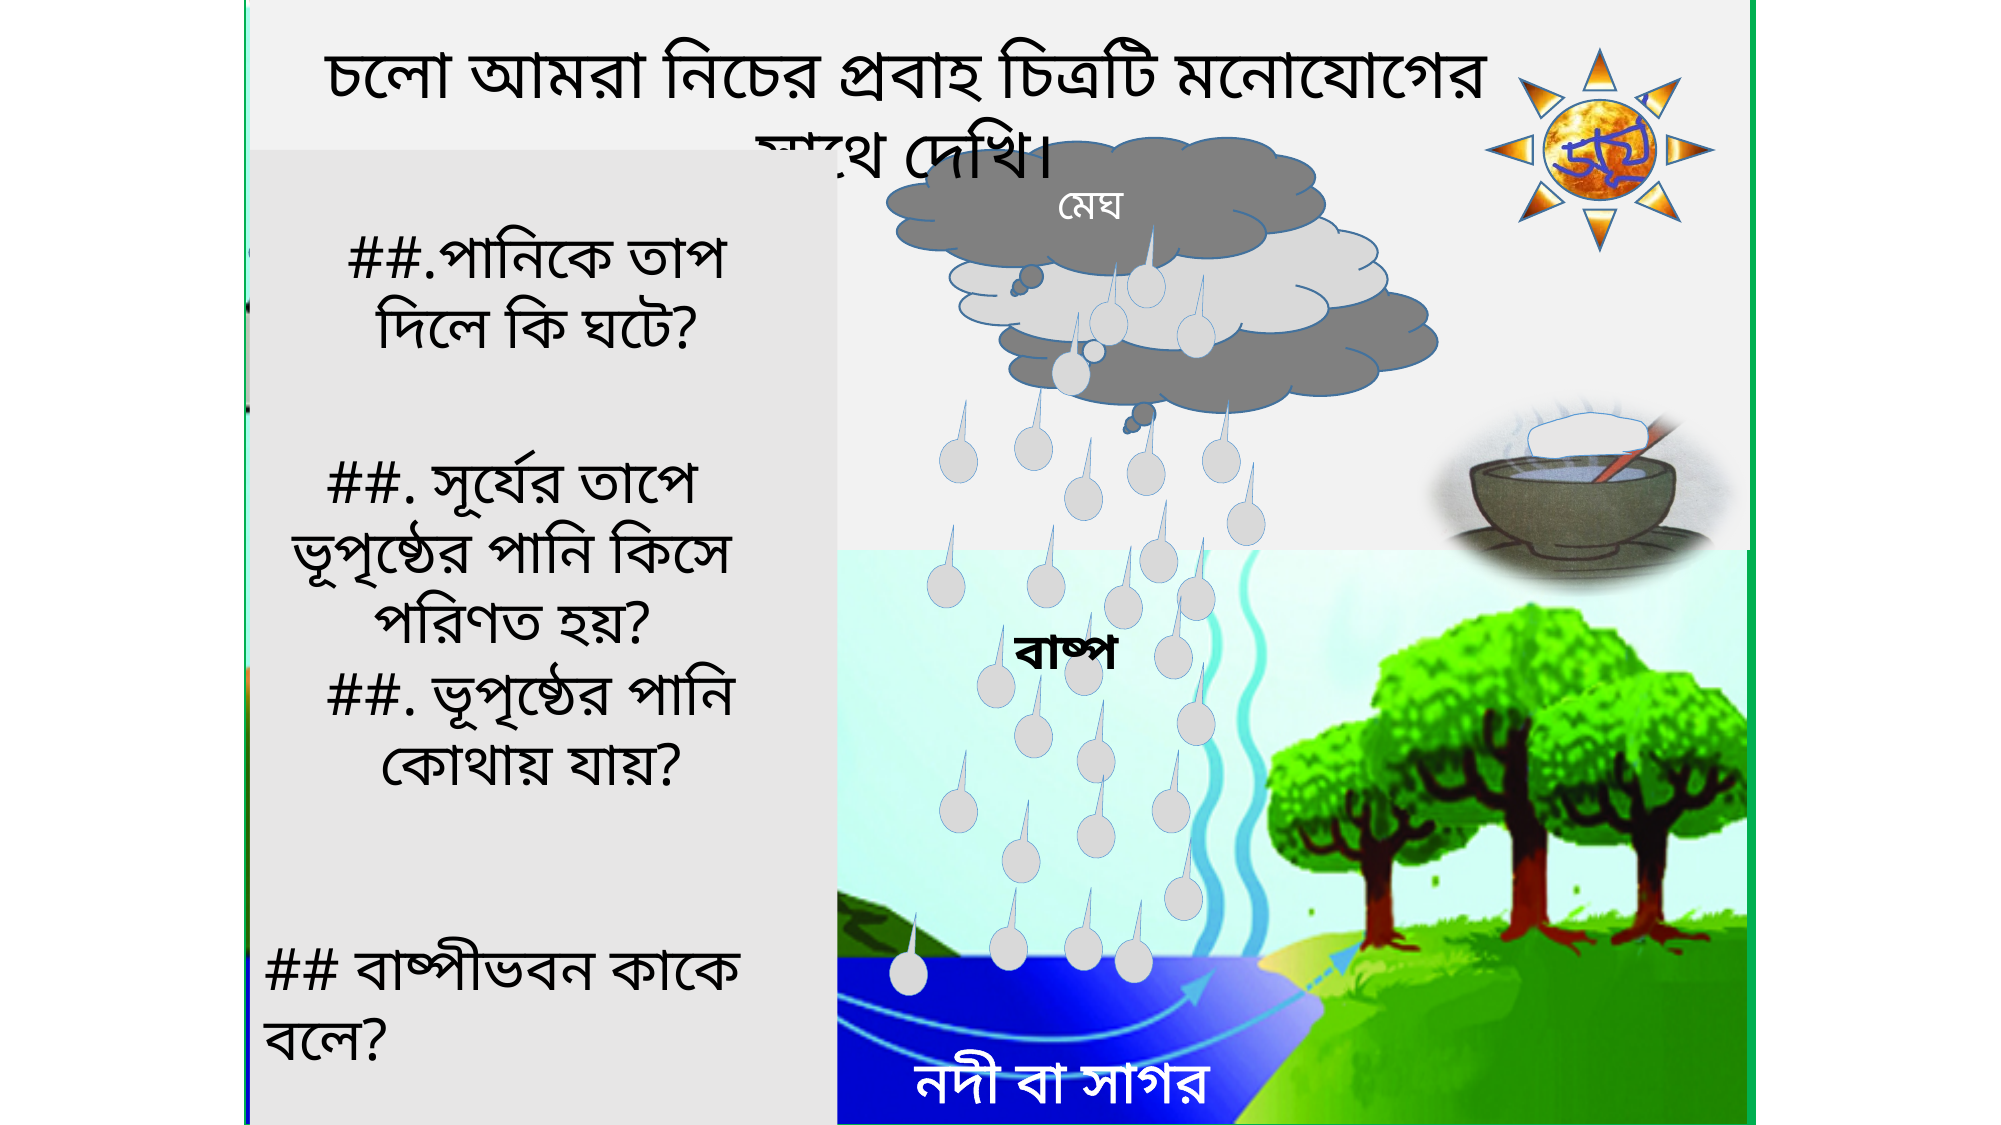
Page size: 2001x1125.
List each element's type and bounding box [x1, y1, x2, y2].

picture [245, 0, 1750, 1124]
text_box [1746, 0, 1751, 551]
text_box [838, 551, 1751, 1125]
